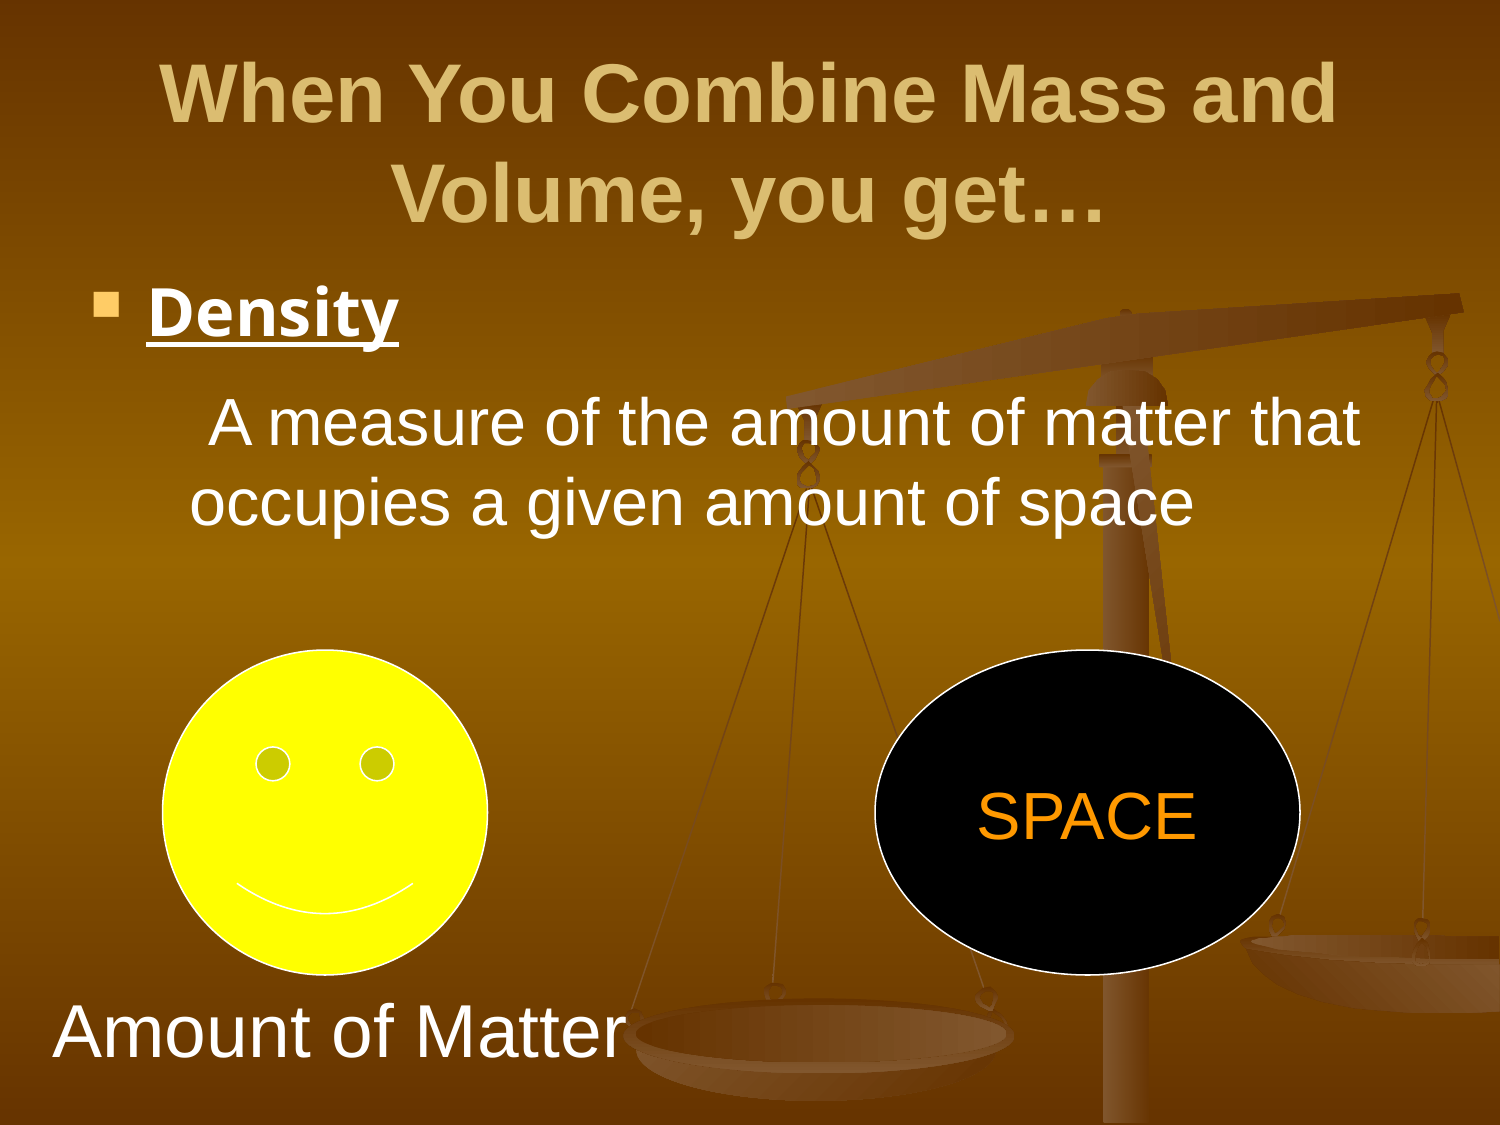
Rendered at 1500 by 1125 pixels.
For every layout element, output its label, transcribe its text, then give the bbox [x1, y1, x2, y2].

text_box [162, 650, 488, 974]
text_box Amount of Matter [37, 974, 643, 1080]
list Density [75, 262, 450, 375]
title When You Combine Mass and Volume, you get… [75, 45, 1425, 234]
text_box SPACE [875, 650, 1301, 976]
text_box A measure of the amount of matter that occupies a given amount of space [174, 371, 1450, 547]
